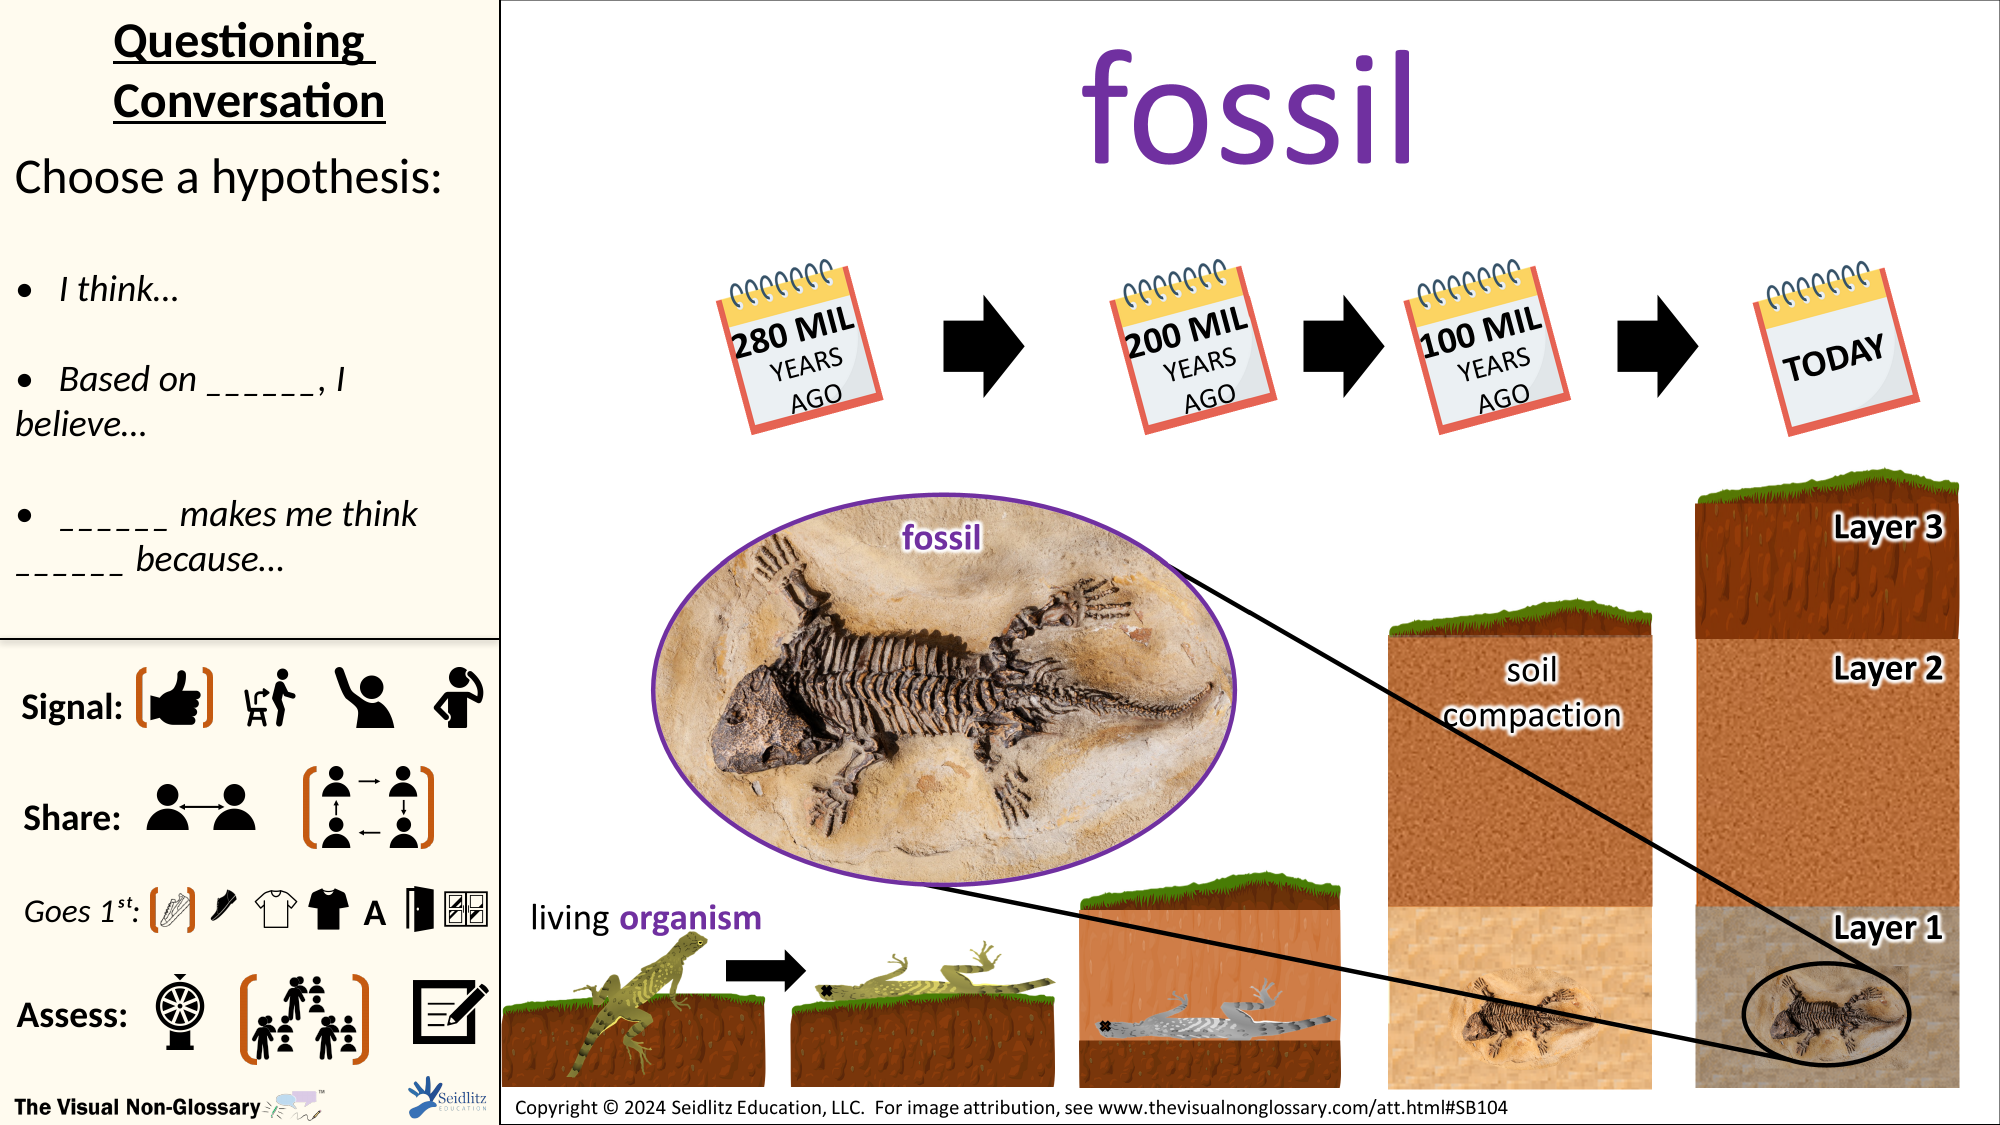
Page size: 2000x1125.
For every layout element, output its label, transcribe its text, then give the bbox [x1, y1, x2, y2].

picture [145, 784, 257, 830]
picture [239, 667, 301, 728]
text_box Assess: [1, 982, 137, 1043]
text_box Questioning Conversation [98, 0, 401, 135]
picture [334, 667, 395, 728]
picture [413, 974, 490, 1051]
text_box Goes 1ˢᵗ: [9, 881, 156, 937]
text_box • I think… • Based on ______, I believe… • ______ makes me think ______ because… [0, 211, 494, 587]
picture [239, 974, 370, 1066]
picture [397, 886, 490, 932]
picture [403, 1073, 495, 1125]
picture [0, 1084, 328, 1125]
picture [253, 886, 299, 932]
picture [202, 886, 241, 925]
picture [428, 667, 490, 728]
picture [136, 667, 214, 728]
picture [305, 886, 352, 932]
picture [142, 974, 218, 1051]
text_box Choose a hypothesis: [0, 135, 494, 211]
text_box Signal: [6, 674, 136, 735]
text_box A [348, 880, 402, 941]
picture [302, 766, 434, 850]
text_box Share: [8, 785, 137, 846]
picture [499, 0, 2000, 1125]
picture [149, 886, 196, 934]
